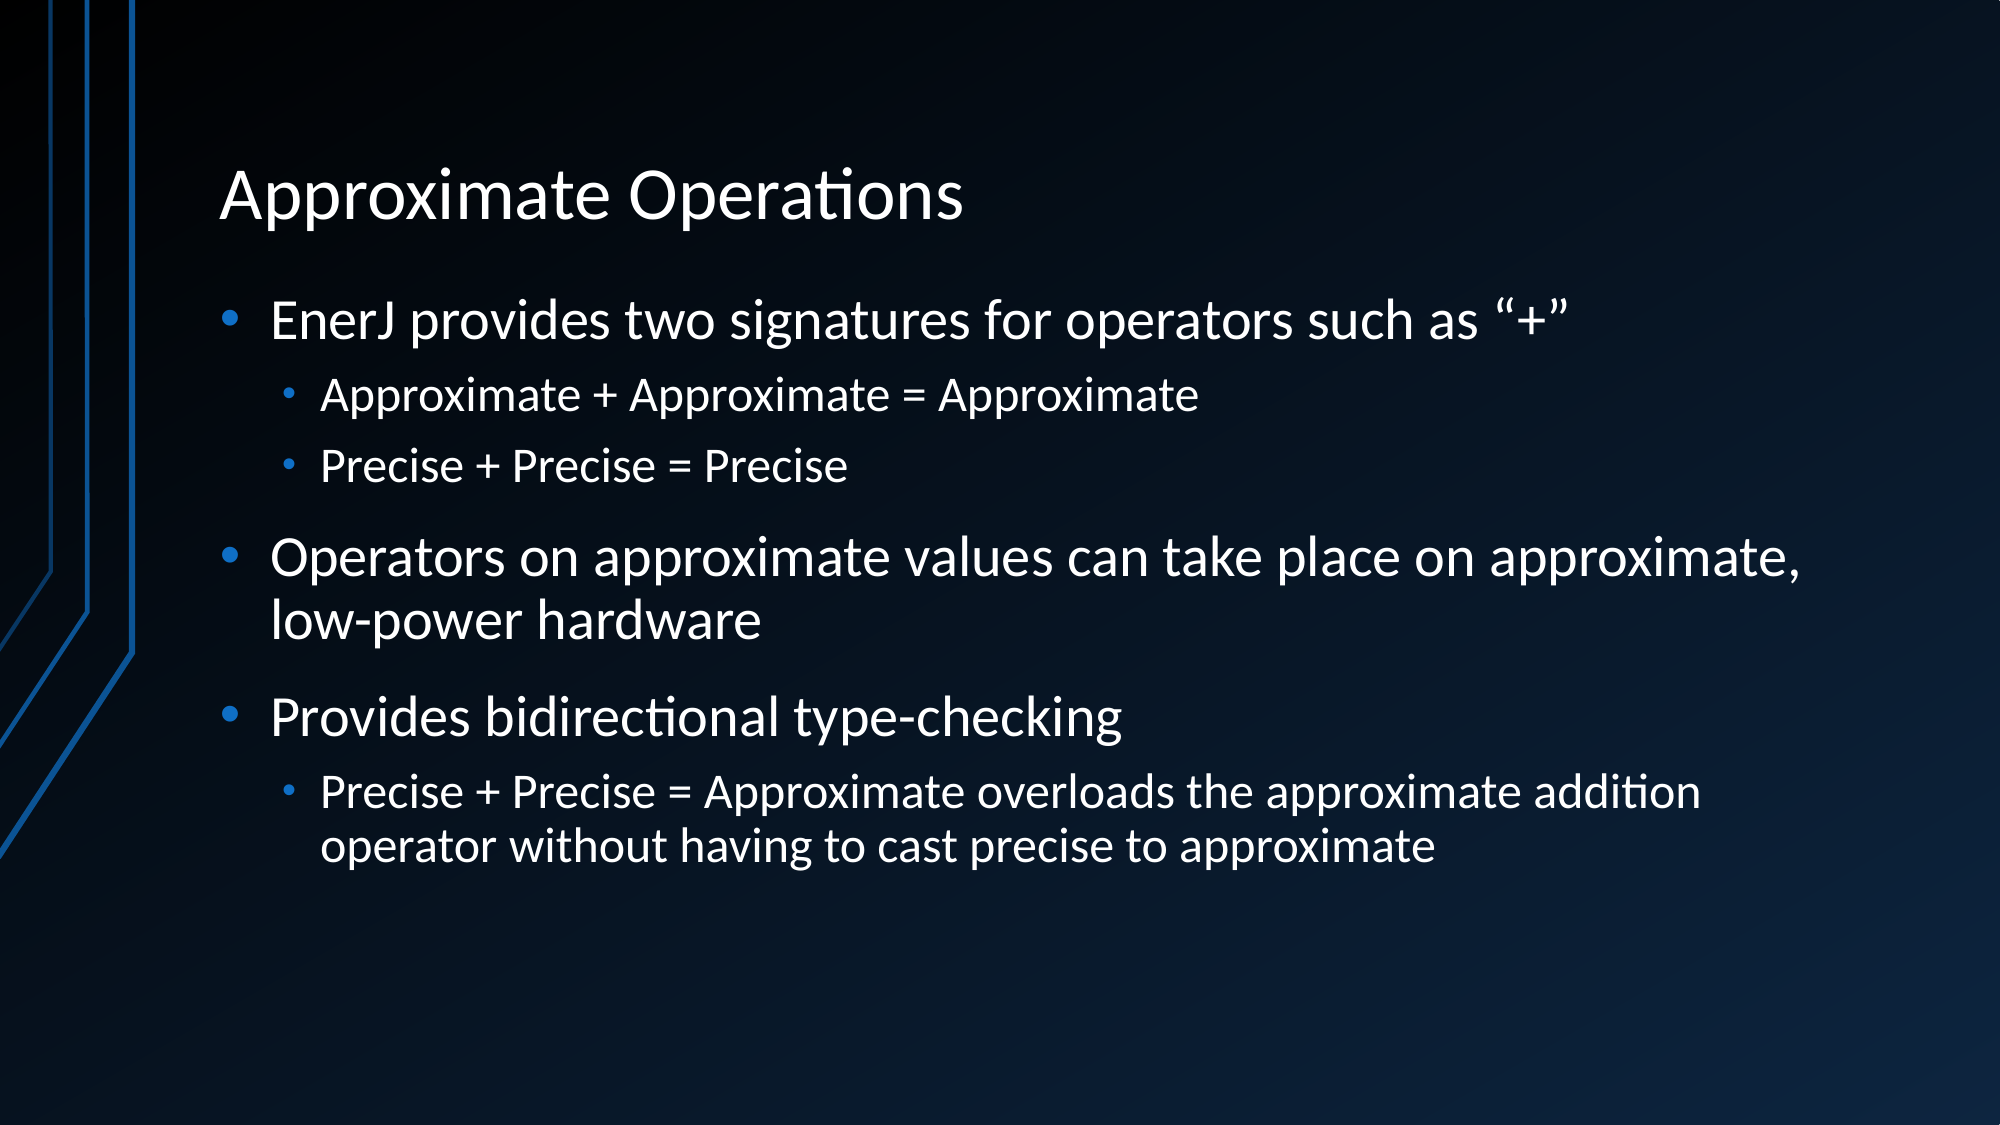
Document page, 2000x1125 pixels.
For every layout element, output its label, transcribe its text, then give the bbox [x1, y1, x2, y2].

list EnerJ provides two signatures for operators such as “+” Approximate + Approximate = Approximate Precise + Precise = Precise Operators on approximate values can take place on approximate, low-power hardware Provides bidirectional type-checking Precise + Precise = Approximate overloads the approximate addition operator without having to cast precise to approximate [199, 279, 1900, 1012]
title Approximate Operations [199, 45, 1900, 246]
